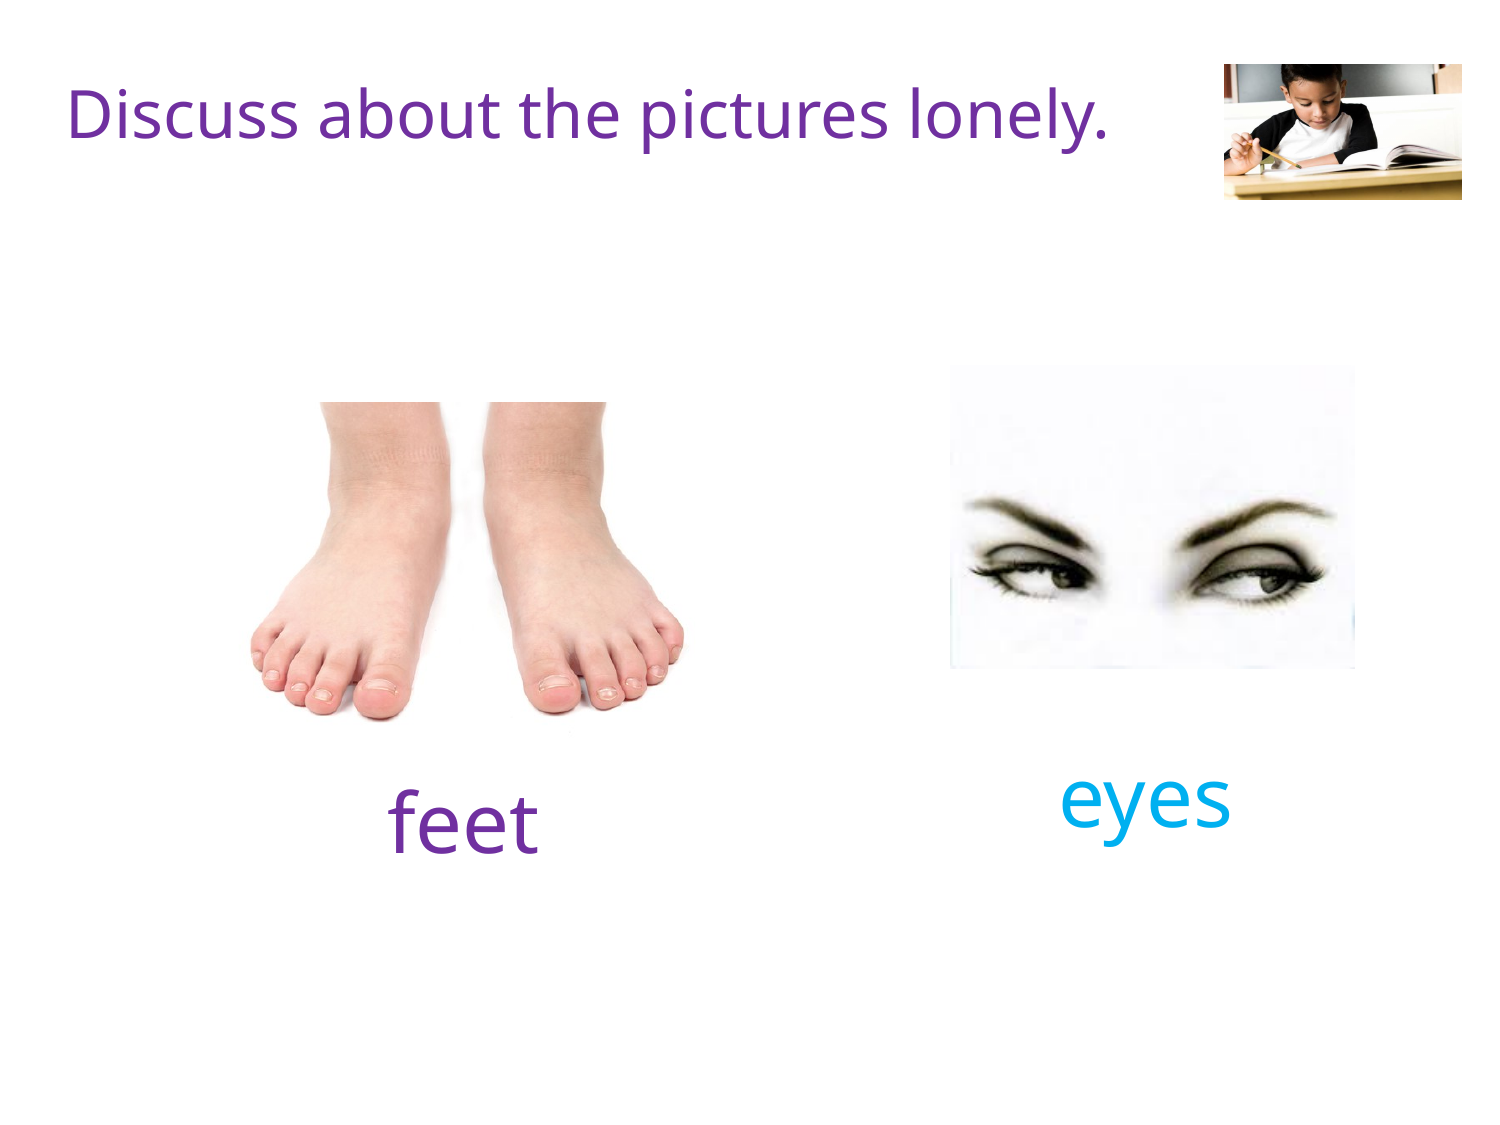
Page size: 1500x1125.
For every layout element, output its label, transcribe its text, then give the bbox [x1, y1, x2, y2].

picture [1224, 63, 1463, 201]
text_box eyes [1043, 737, 1249, 852]
picture [949, 364, 1355, 669]
picture [212, 401, 716, 738]
text_box Discuss about the pictures lonely. [50, 64, 1127, 159]
text_box feet [372, 762, 555, 878]
